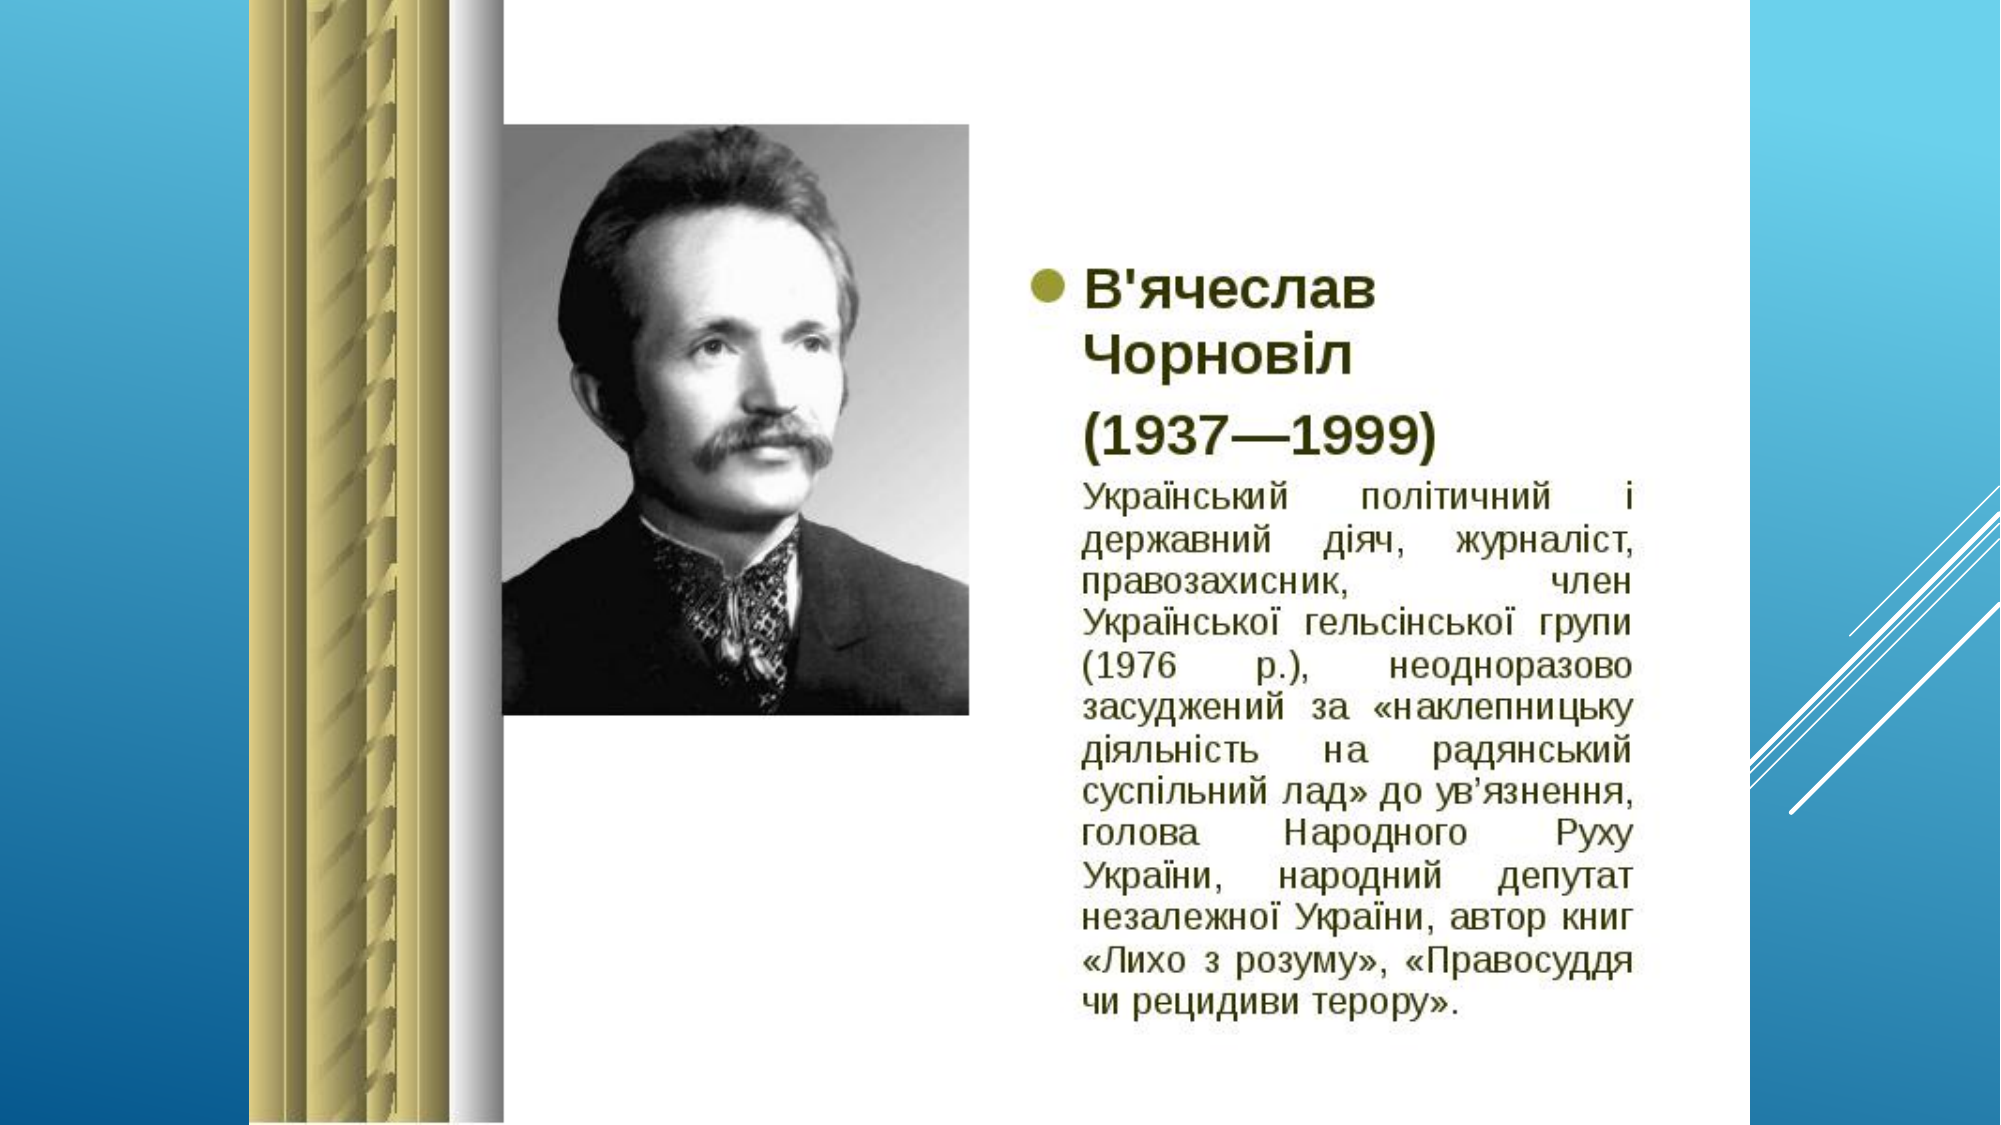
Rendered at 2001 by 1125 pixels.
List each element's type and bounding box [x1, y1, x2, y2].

picture [249, 0, 1751, 1125]
